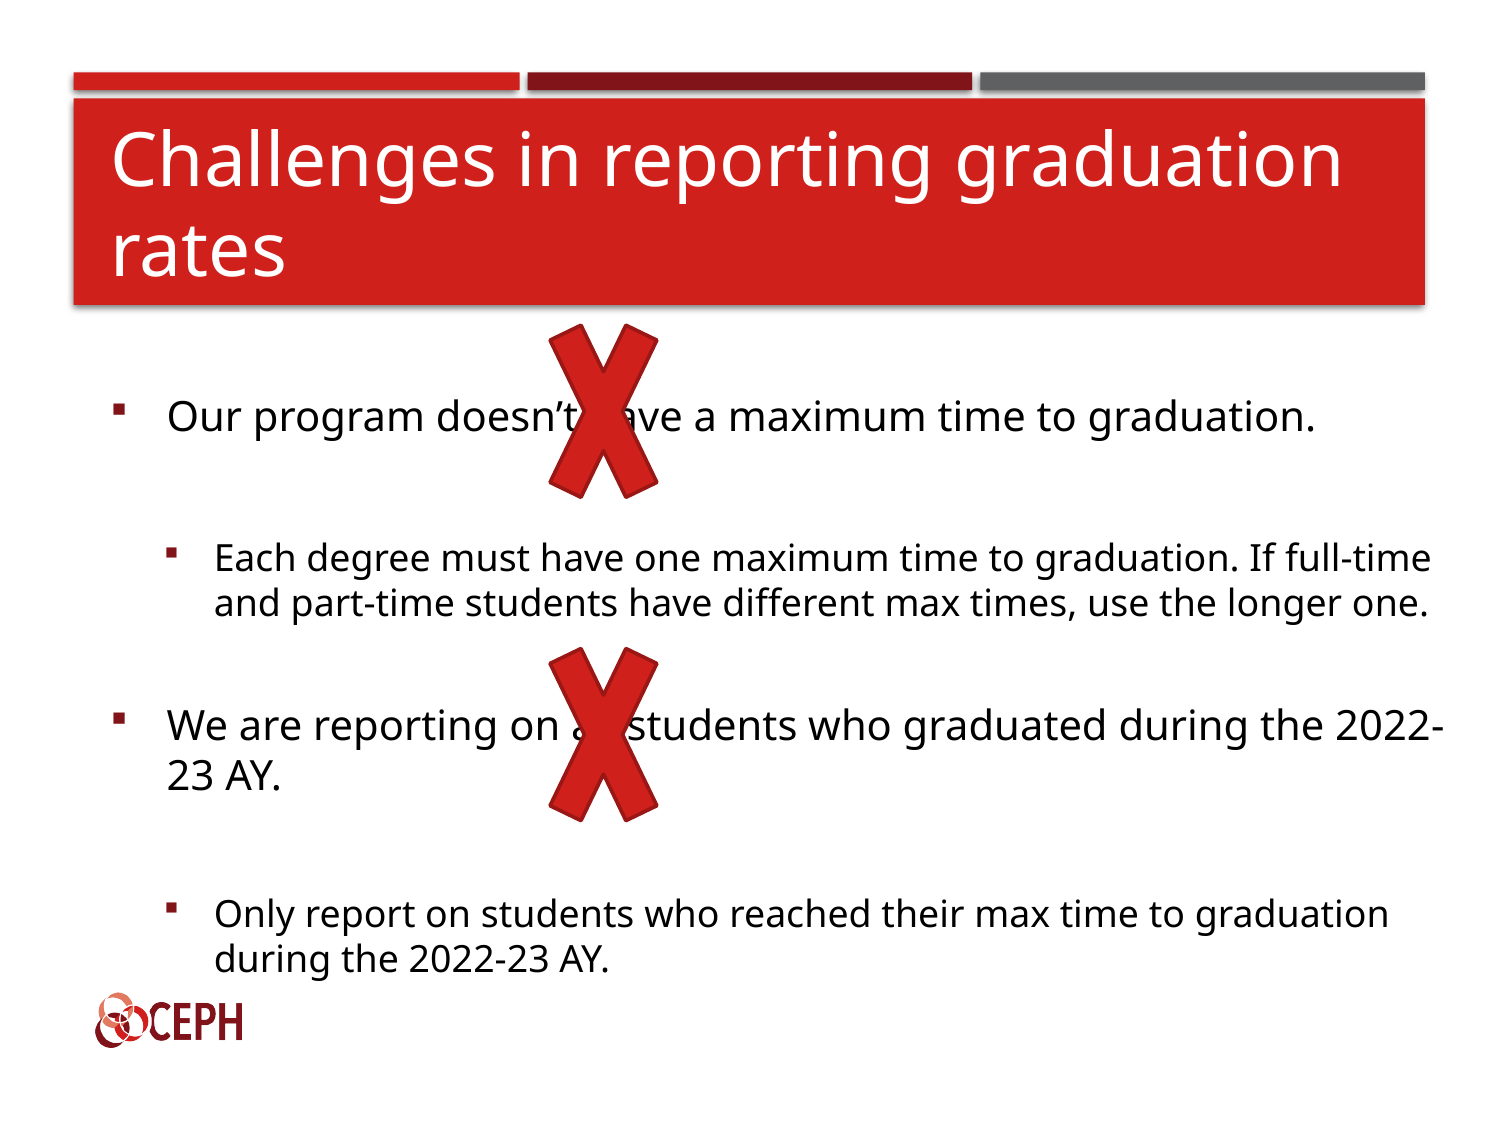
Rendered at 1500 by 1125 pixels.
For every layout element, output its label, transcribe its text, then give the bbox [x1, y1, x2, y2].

list Our program doesn’t have a maximum time to graduation. Each degree must have one maximum time to graduation. If full-time and part-time students have different max times, use the longer one. We are reporting on all students who graduated during the 2022-23 AY. Only report on students who reached their max time to graduation during the 2022-23 AY. [95, 311, 1468, 988]
text_box [548, 646, 659, 823]
title Challenges in reporting graduation rates [95, 112, 1406, 291]
picture [95, 992, 242, 1048]
text_box [548, 323, 659, 499]
